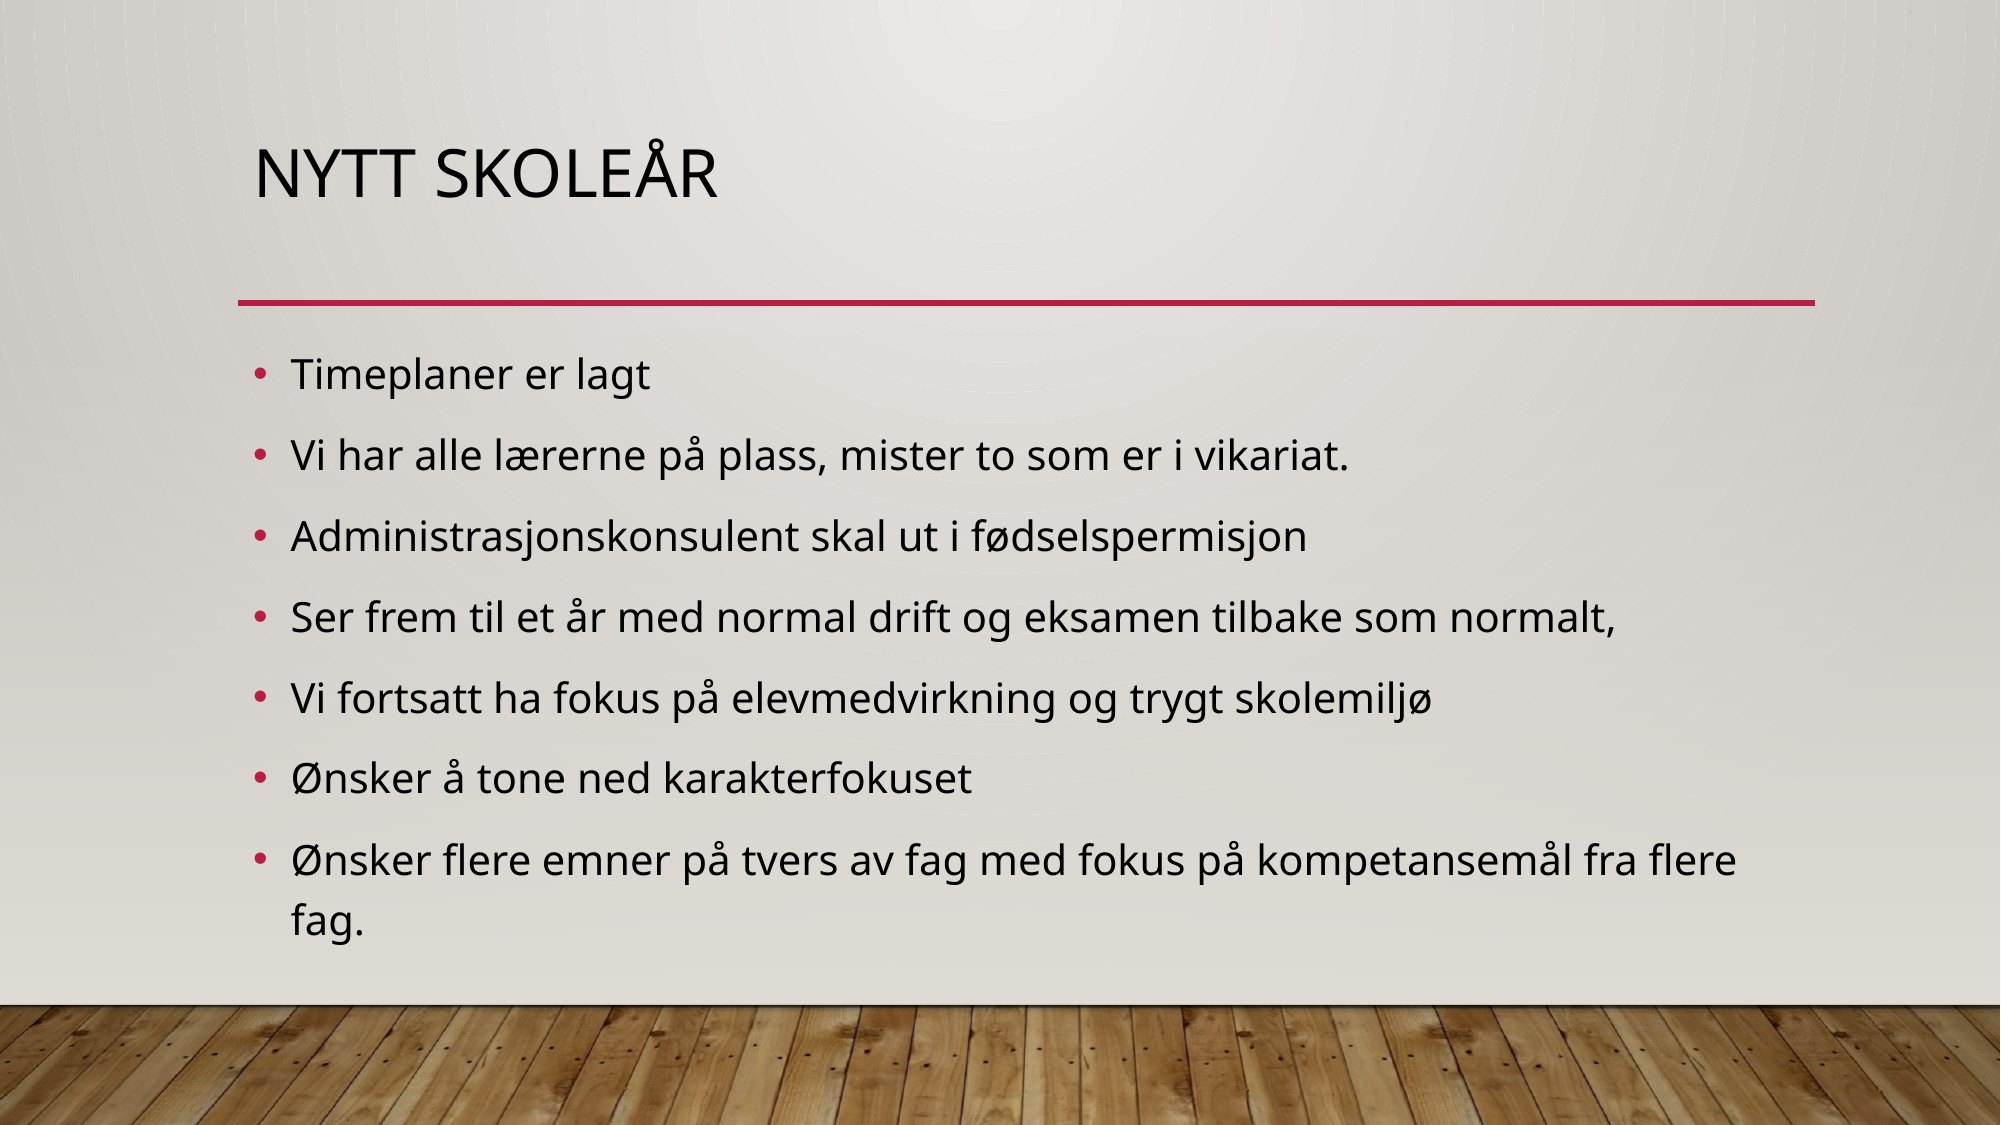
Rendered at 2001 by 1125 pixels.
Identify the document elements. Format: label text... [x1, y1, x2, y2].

title Nytt skoleår [238, 131, 1814, 305]
picture [0, 1005, 2000, 1125]
list Timeplaner er lagt Vi har alle lærerne på plass, mister to som er i vikariat. Administrasjonskonsulent skal ut i fødselspermisjon Ser frem til et år med normal drift og eksamen tilbake som normalt, Vi fortsatt ha fokus på elevmedvirkning og trygt skolemiljø Ønsker å tone ned karakterfokuset Ønsker flere emner på tvers av fag med fokus på kompetansemål fra flere fag. [238, 330, 1814, 897]
